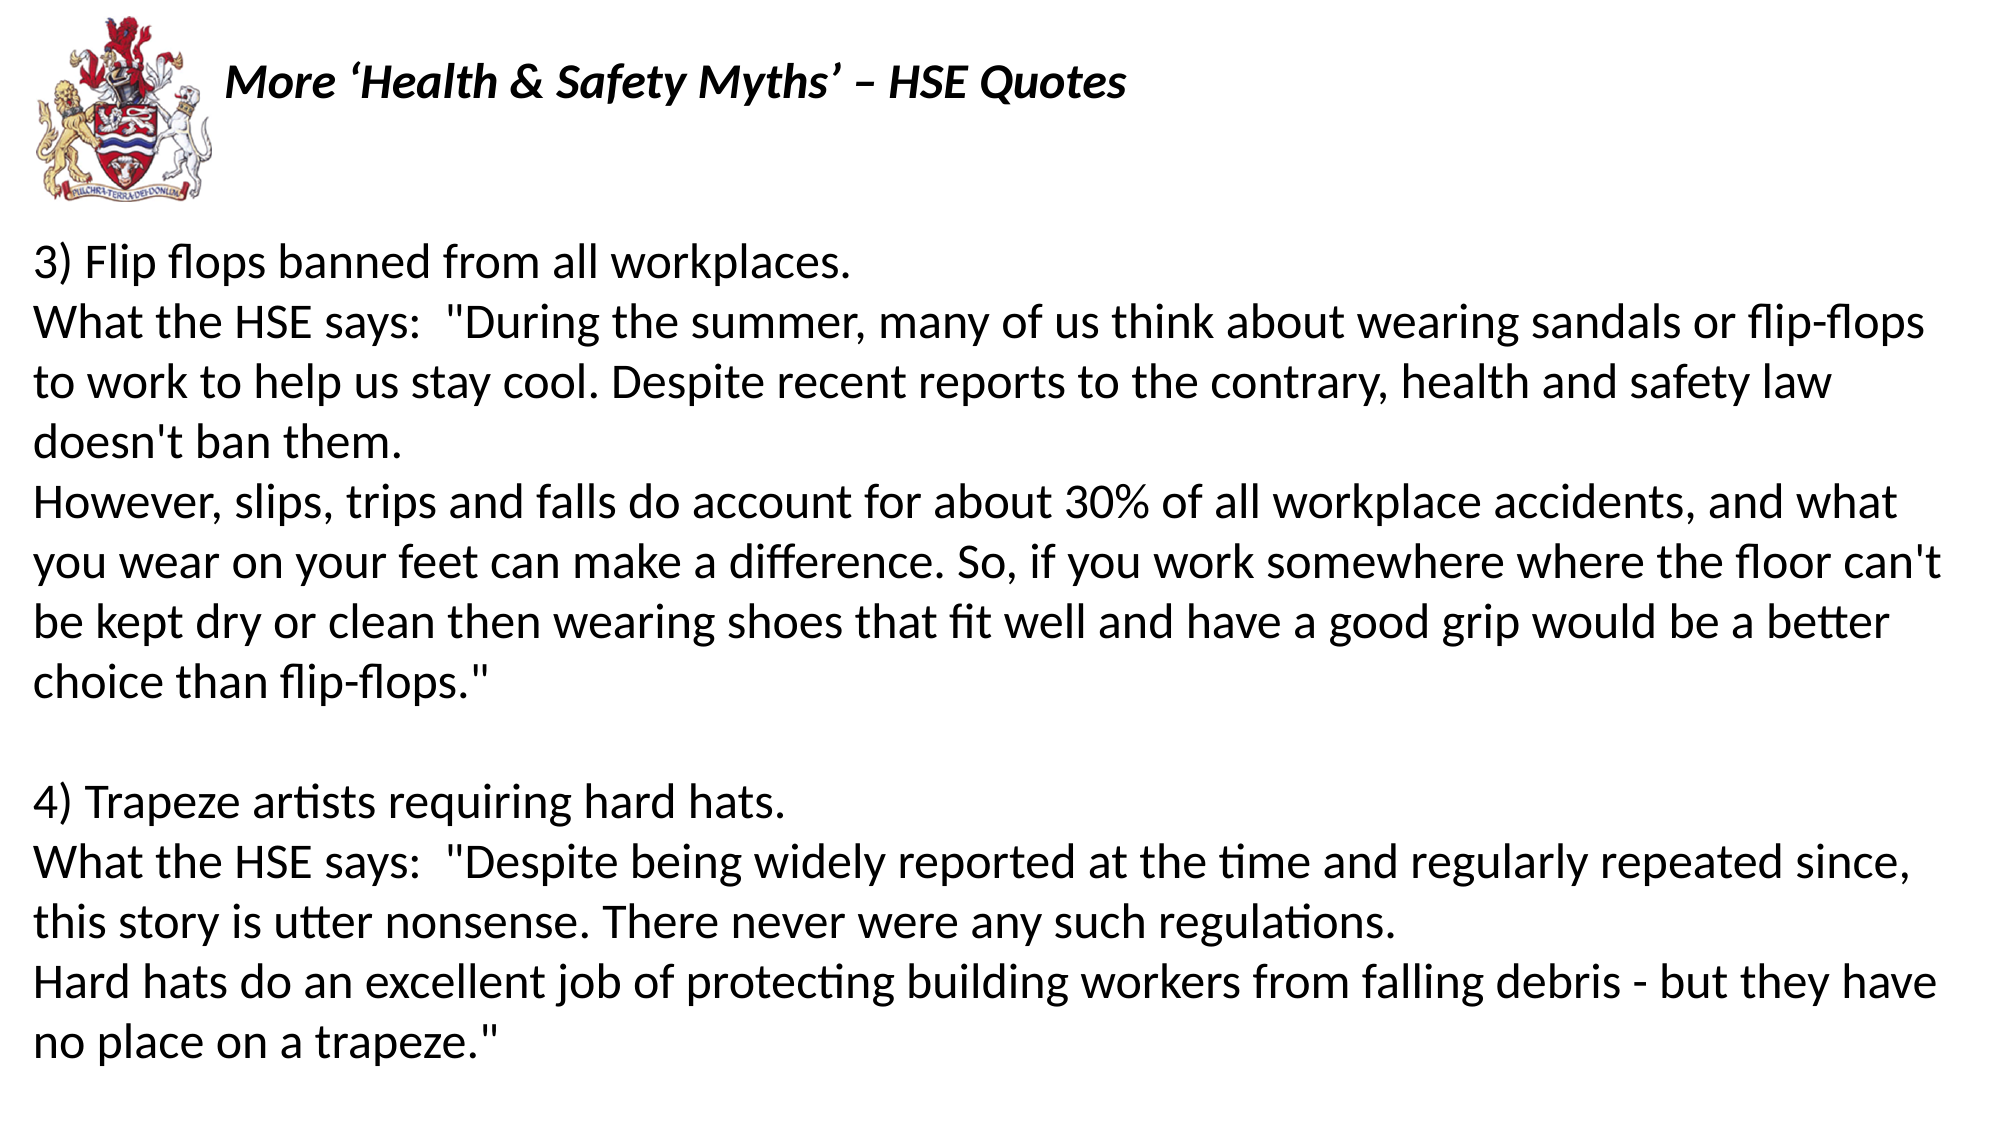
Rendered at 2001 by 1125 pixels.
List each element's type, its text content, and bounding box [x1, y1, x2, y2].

picture [35, 15, 212, 202]
text_box More ‘Health & Safety Myths’ – HSE Quotes 3) Flip flops banned from all workplaces. What the HSE says: "During the summer, many of us think about wearing sandals or flip-flops to work to help us stay cool. Despite recent reports to the contrary, health and safety law doesn't ban them. However, slips, trips and falls do account for about 30% of all workplace accidents, and what you wear on your feet can make a difference. So, if you work somewhere where the floor can't be kept dry or clean then wearing shoes that fit well and have a good grip would be a better choice than flip-flops." 4) Trapeze artists requiring hard hats. What the HSE says: "Despite being widely reported at the time and regularly repeated since, this story is utter nonsense. There never were any such regulations. Hard hats do an excellent job of protecting building workers from falling debris - but they have no place on a trapeze." [18, 40, 1964, 1125]
